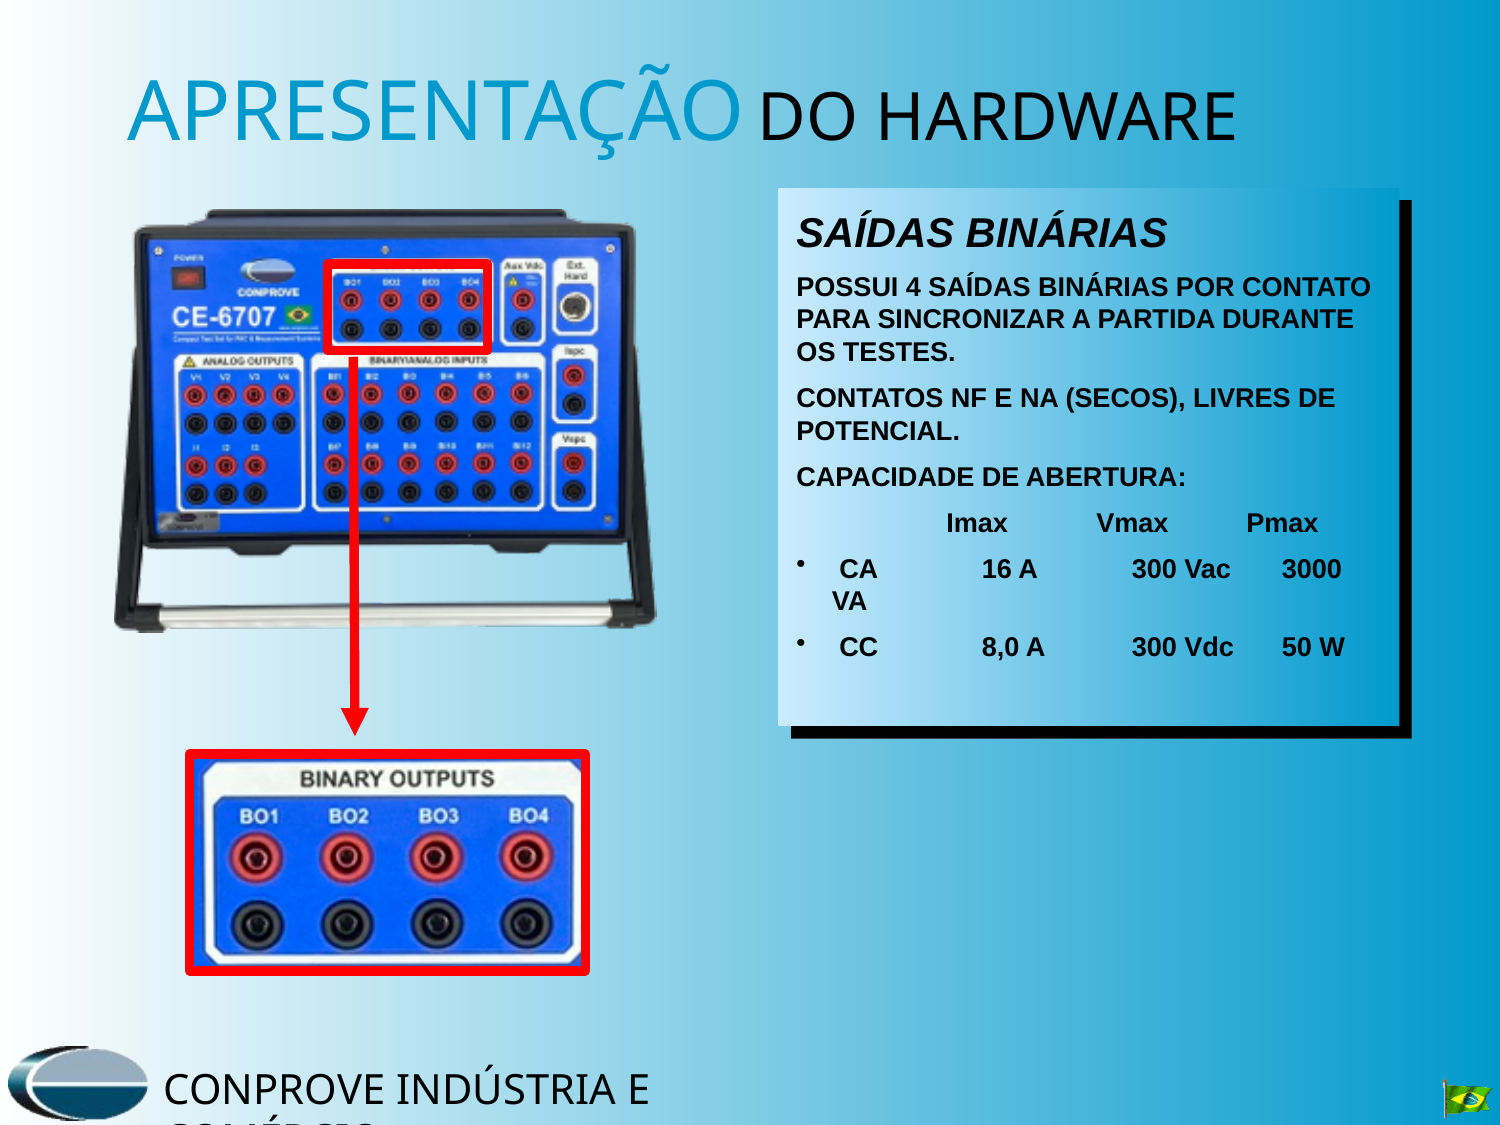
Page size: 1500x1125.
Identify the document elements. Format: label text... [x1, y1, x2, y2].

picture [190, 750, 586, 968]
text_box APRESENTAÇÃO DO HARDWARE [112, 50, 1375, 165]
text_box [348, 641, 362, 737]
text_box SAÍDAS BINÁRIAS POSSUI 4 SAÍDAS BINÁRIAS POR CONTATO PARA SINCRONIZAR A PARTIDA DURANTE OS TESTES. CONTATOS NF E NA (SECOS), LIVRES DE POTENCIAL. CAPACIDADE DE ABERTURA: Imax Vmax Pmax CA 16 A 300 Vac 3000 VA CC 8,0 A 300 Vdc 50 W [778, 188, 1400, 726]
picture [1444, 1081, 1489, 1117]
picture [114, 209, 657, 633]
picture [8, 1046, 150, 1121]
